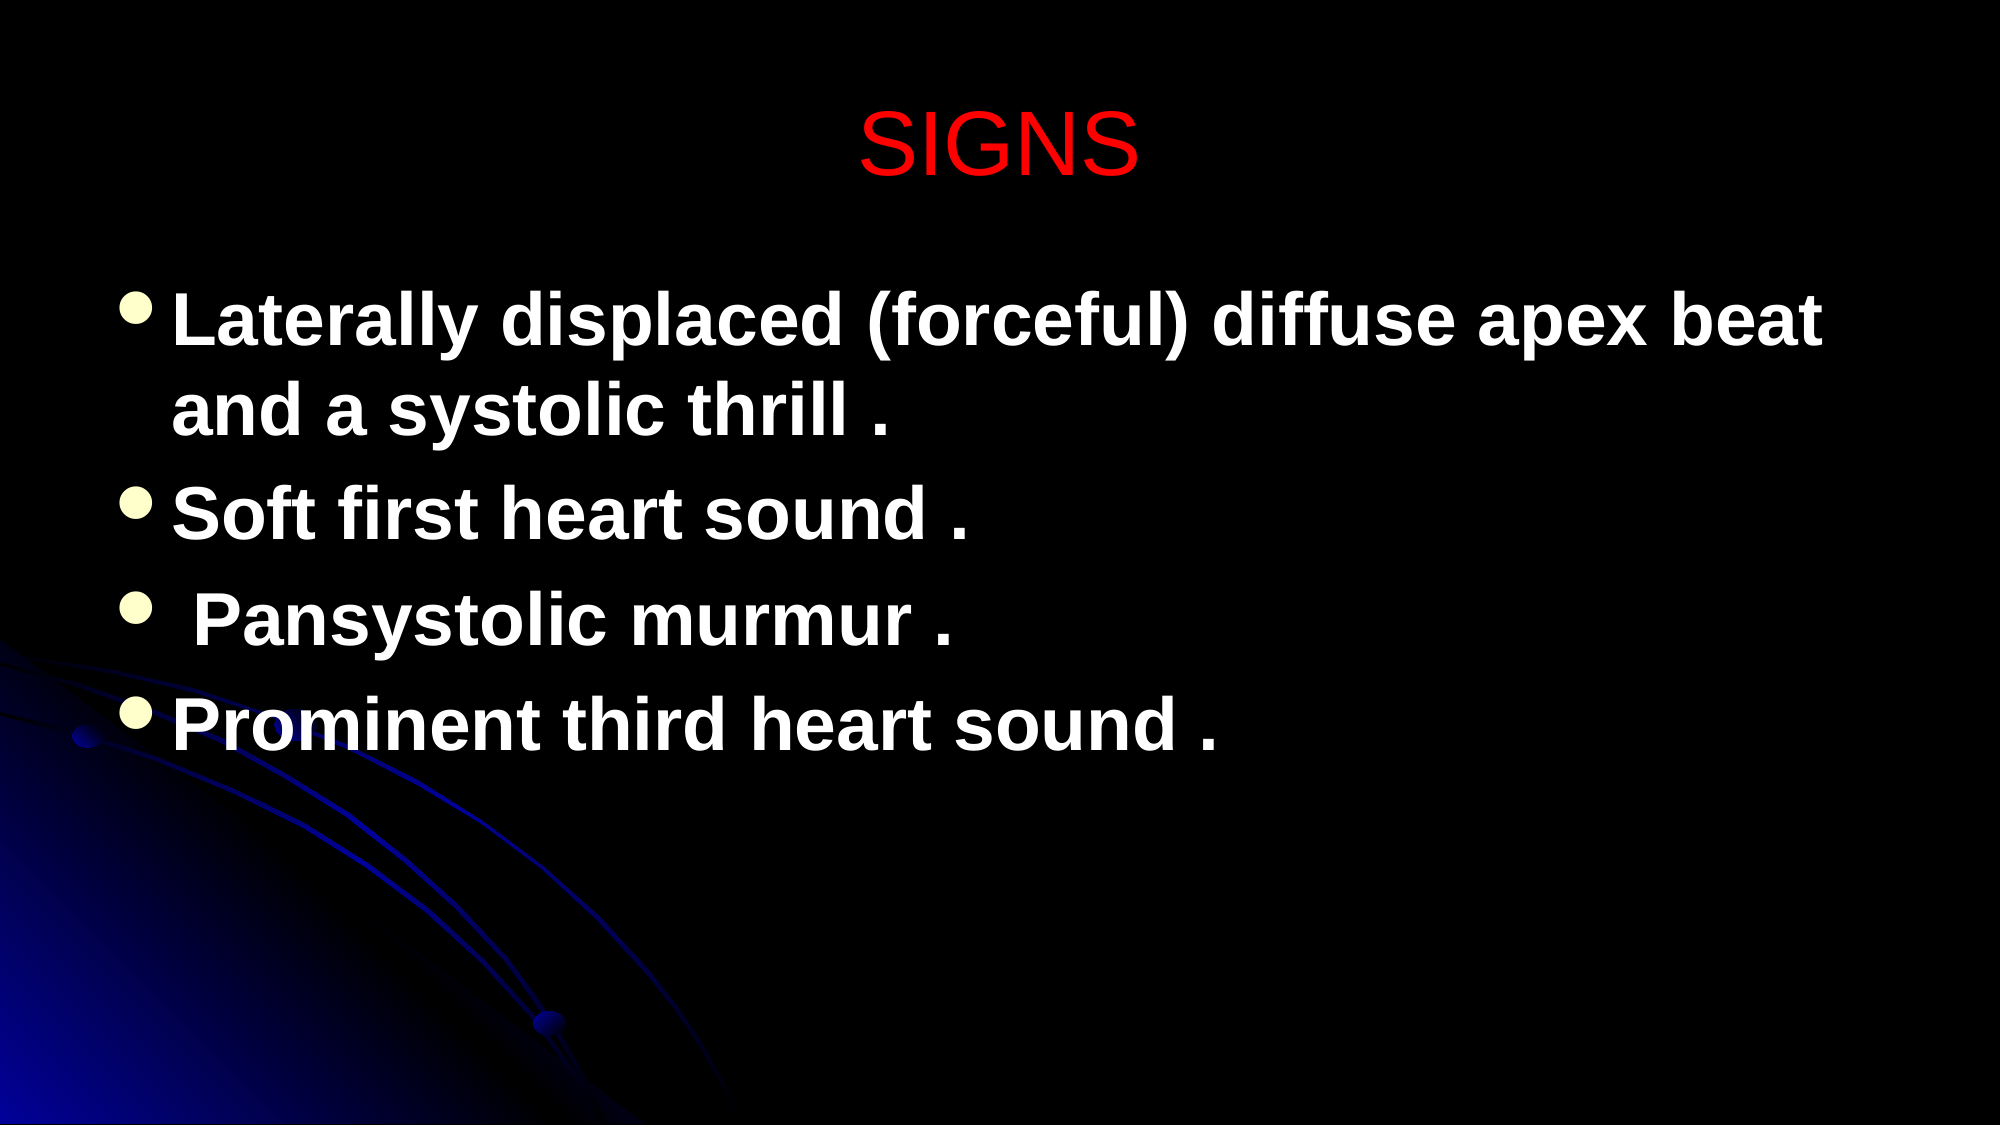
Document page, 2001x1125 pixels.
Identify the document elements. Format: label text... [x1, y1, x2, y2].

list Laterally displaced (forceful) diffuse apex beat and a systolic thrill . Soft first heart sound . Pansystolic murmur . Prominent third heart sound . [99, 262, 1901, 1006]
title SIGNS [99, 45, 1901, 233]
